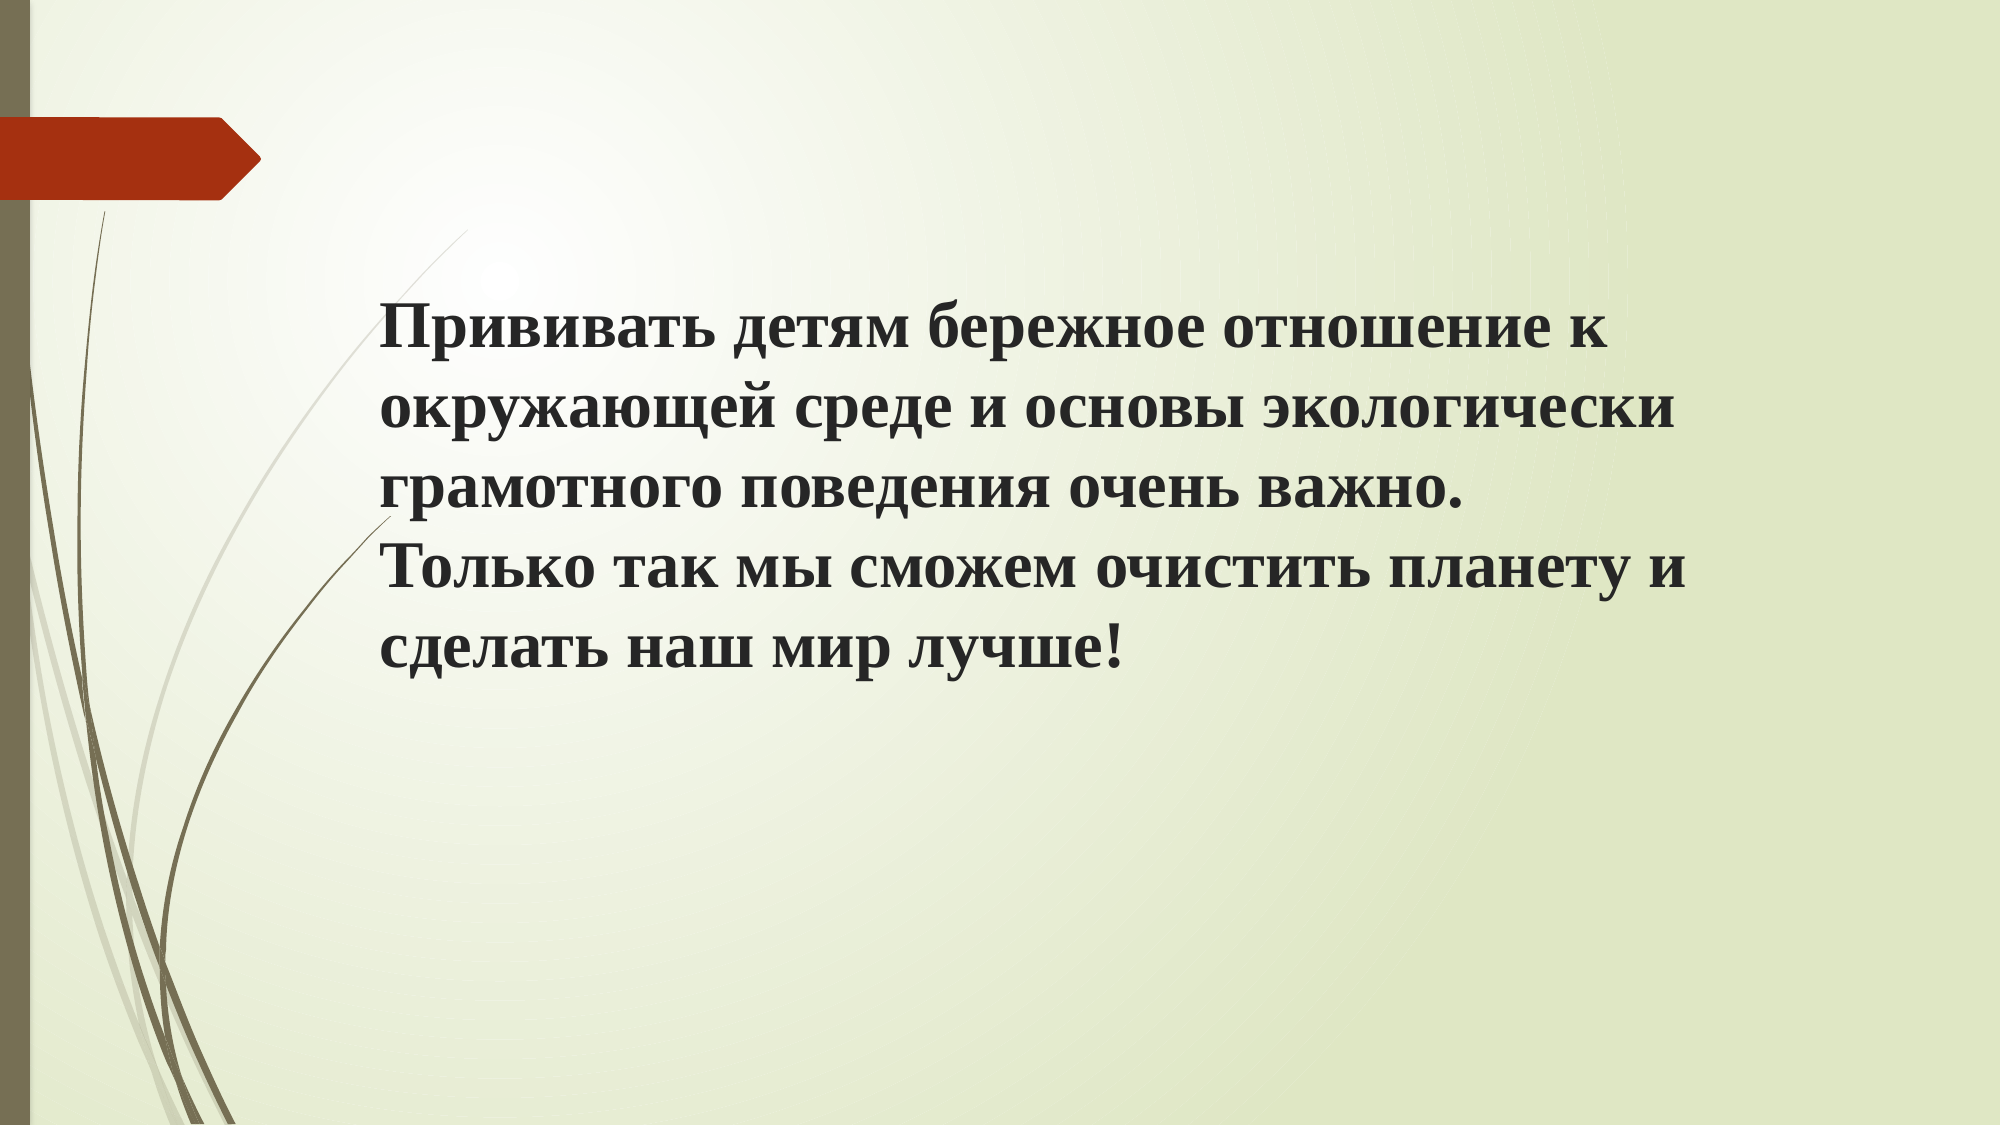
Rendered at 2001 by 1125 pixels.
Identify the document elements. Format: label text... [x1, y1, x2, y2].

title Прививать детям бережное отношение к окружающей среде и основы экологически грамотного поведения очень важно. Только так мы сможем очистить планету и сделать наш мир лучше! [364, 273, 1888, 817]
